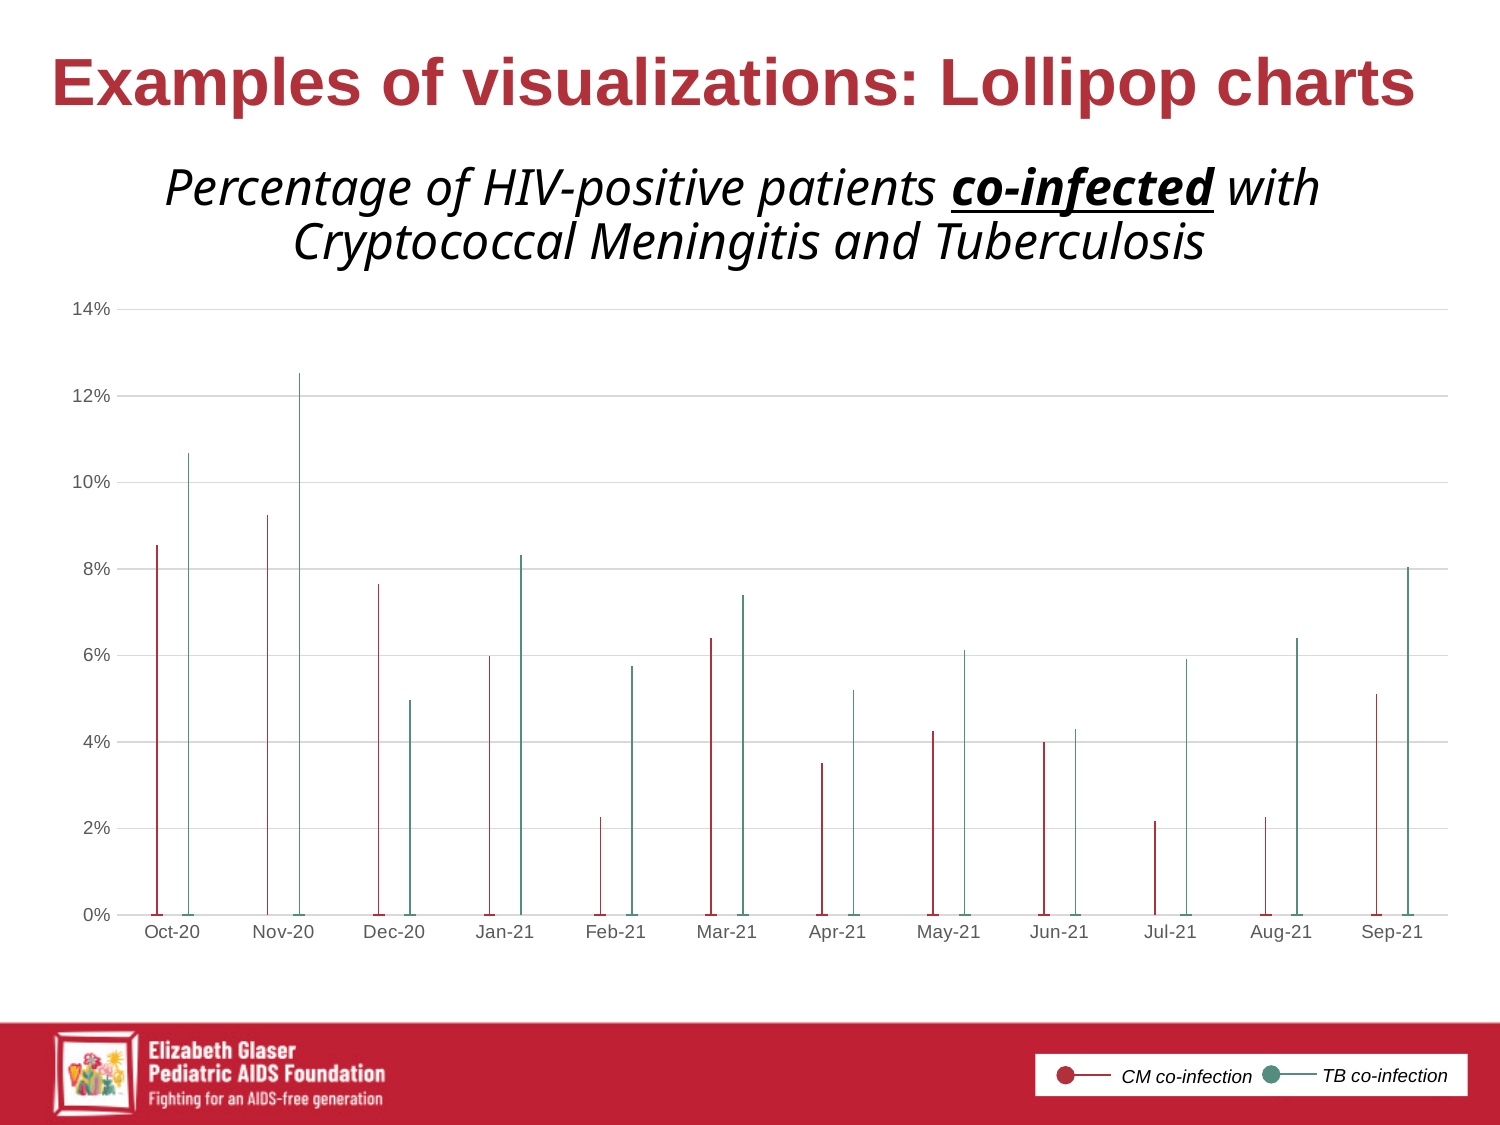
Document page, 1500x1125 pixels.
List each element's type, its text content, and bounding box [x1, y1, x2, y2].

picture [0, 0, 1500, 1125]
title Percentage of HIV-positive patients co-infected with Cryptococcal Meningitis and Tuberculosis [103, 156, 1397, 244]
chart [52, 244, 1473, 969]
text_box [1035, 1053, 1489, 1097]
text_box Examples of visualizations: Lollipop charts [36, 40, 1473, 118]
